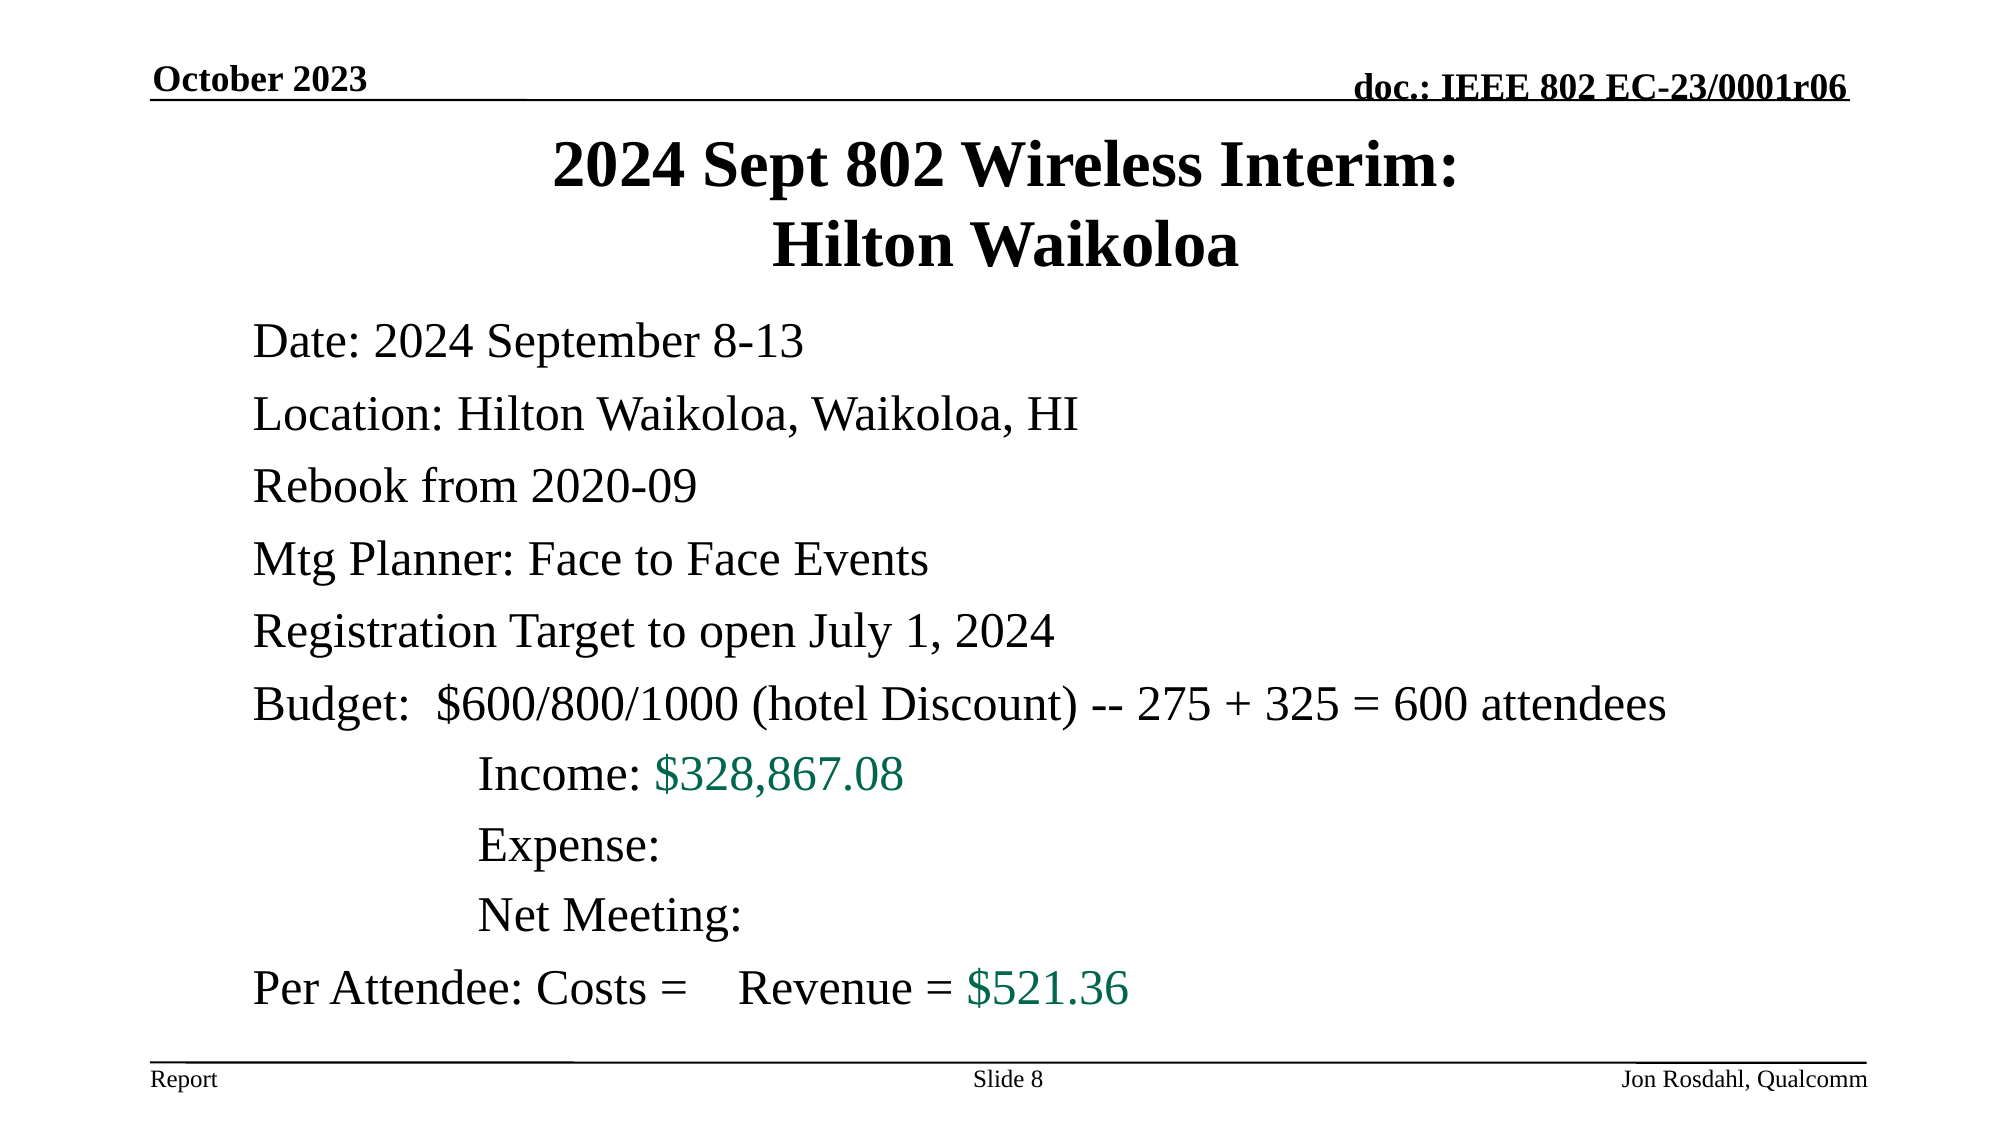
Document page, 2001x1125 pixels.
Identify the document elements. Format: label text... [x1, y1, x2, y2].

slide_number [152, 54, 563, 100]
title 2024 Sept 802 Wireless Interim: Hilton Waikoloa [362, 112, 1652, 288]
list Date: 2024 September 8-13 Location: Hilton Waikoloa, Waikoloa, HI Rebook from 2020-09 Mtg Planner: Face to Face Events Registration Target to open July 1, 2024 Budget: $600/800/1000 (hotel Discount) -- 275 + 325 = 600 attendees Income: $328,867.08 Expense: Net Meeting: Per Attendee: Costs = Revenue = $521.36 [237, 299, 1788, 1038]
slide_number Slide 8 [950, 1061, 1067, 1123]
footer Jon Rosdahl, Qualcomm [1171, 1061, 1869, 1093]
